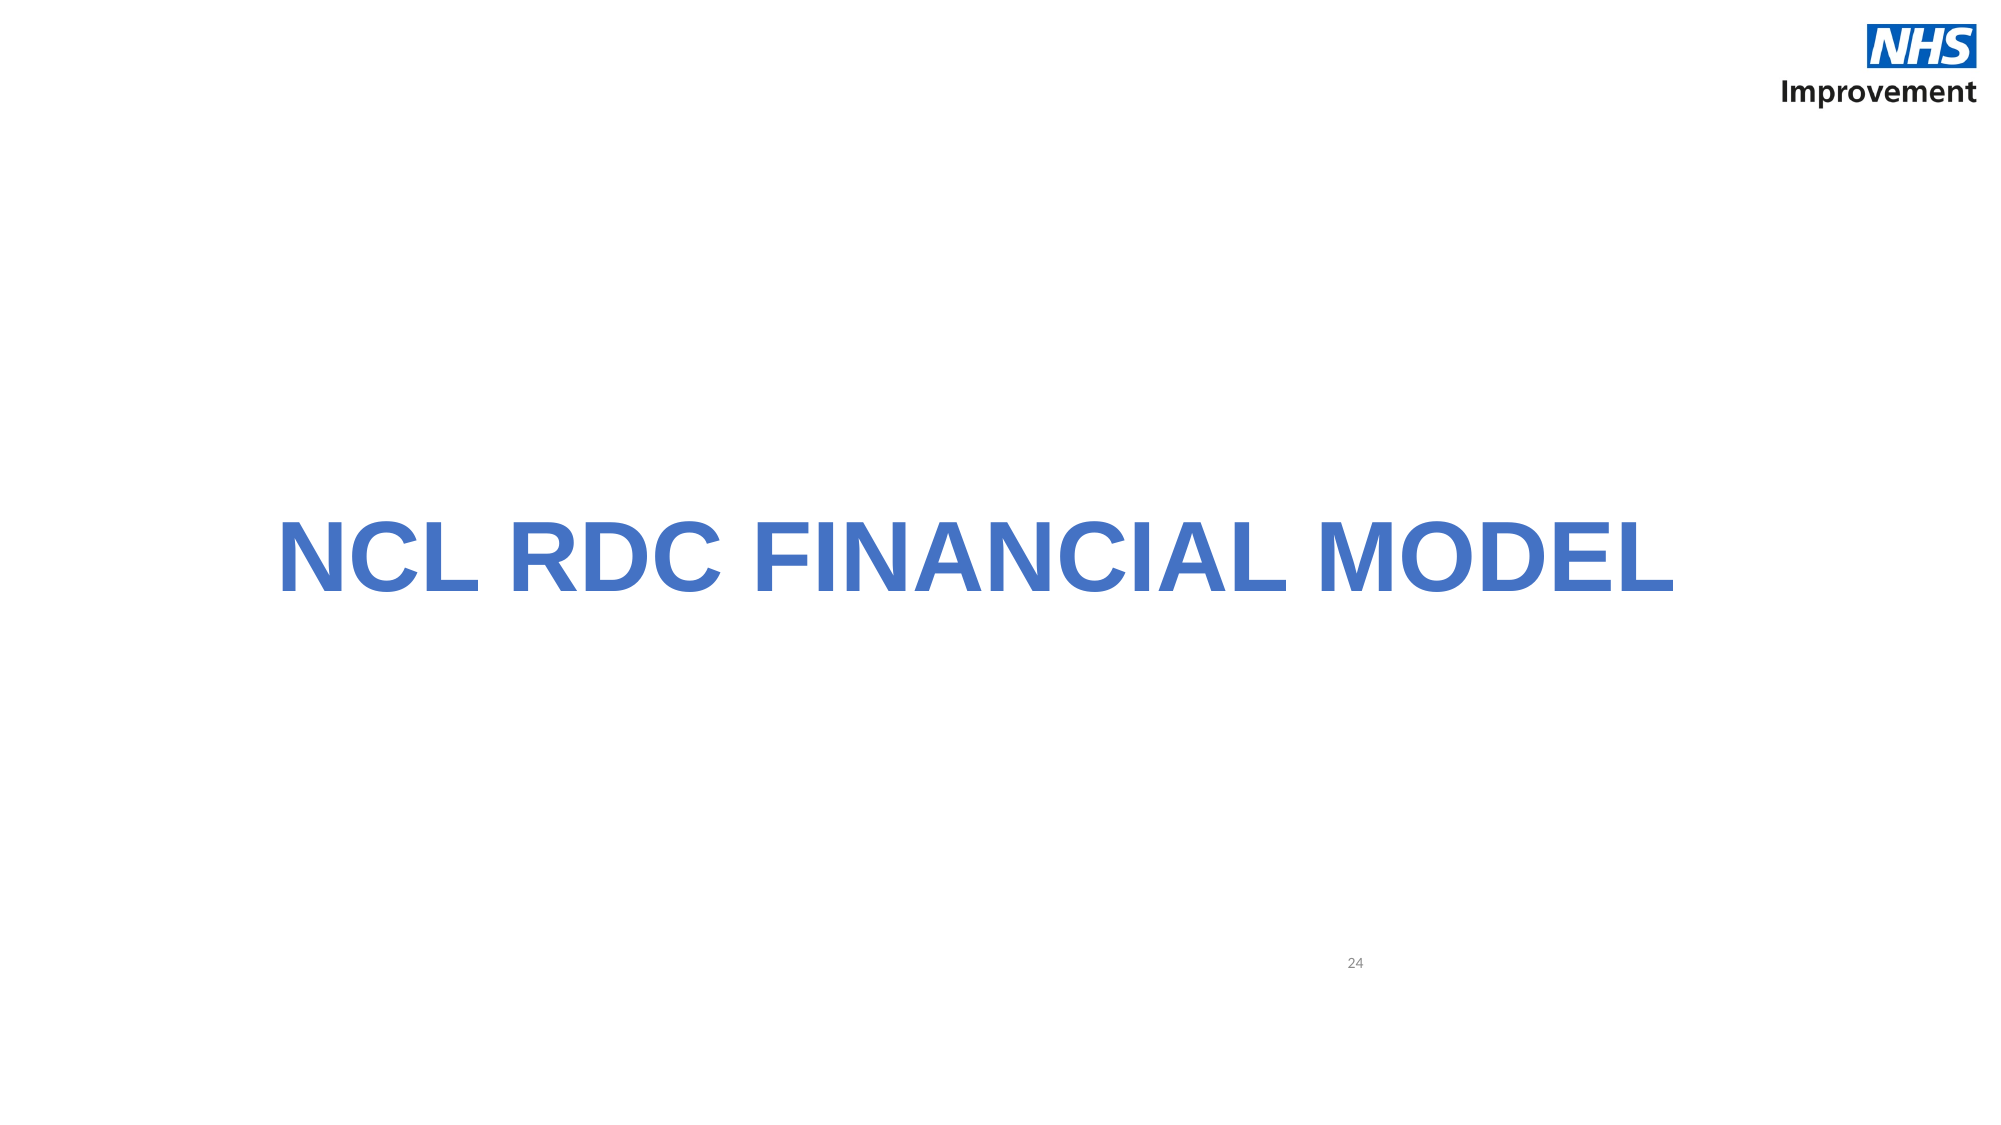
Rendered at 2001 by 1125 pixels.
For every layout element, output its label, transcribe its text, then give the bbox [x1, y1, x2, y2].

slide_number 24 [1121, 939, 1375, 985]
picture [1723, 13, 1985, 119]
title NCL RDC FINANCIAL MODEL [261, 498, 1739, 627]
